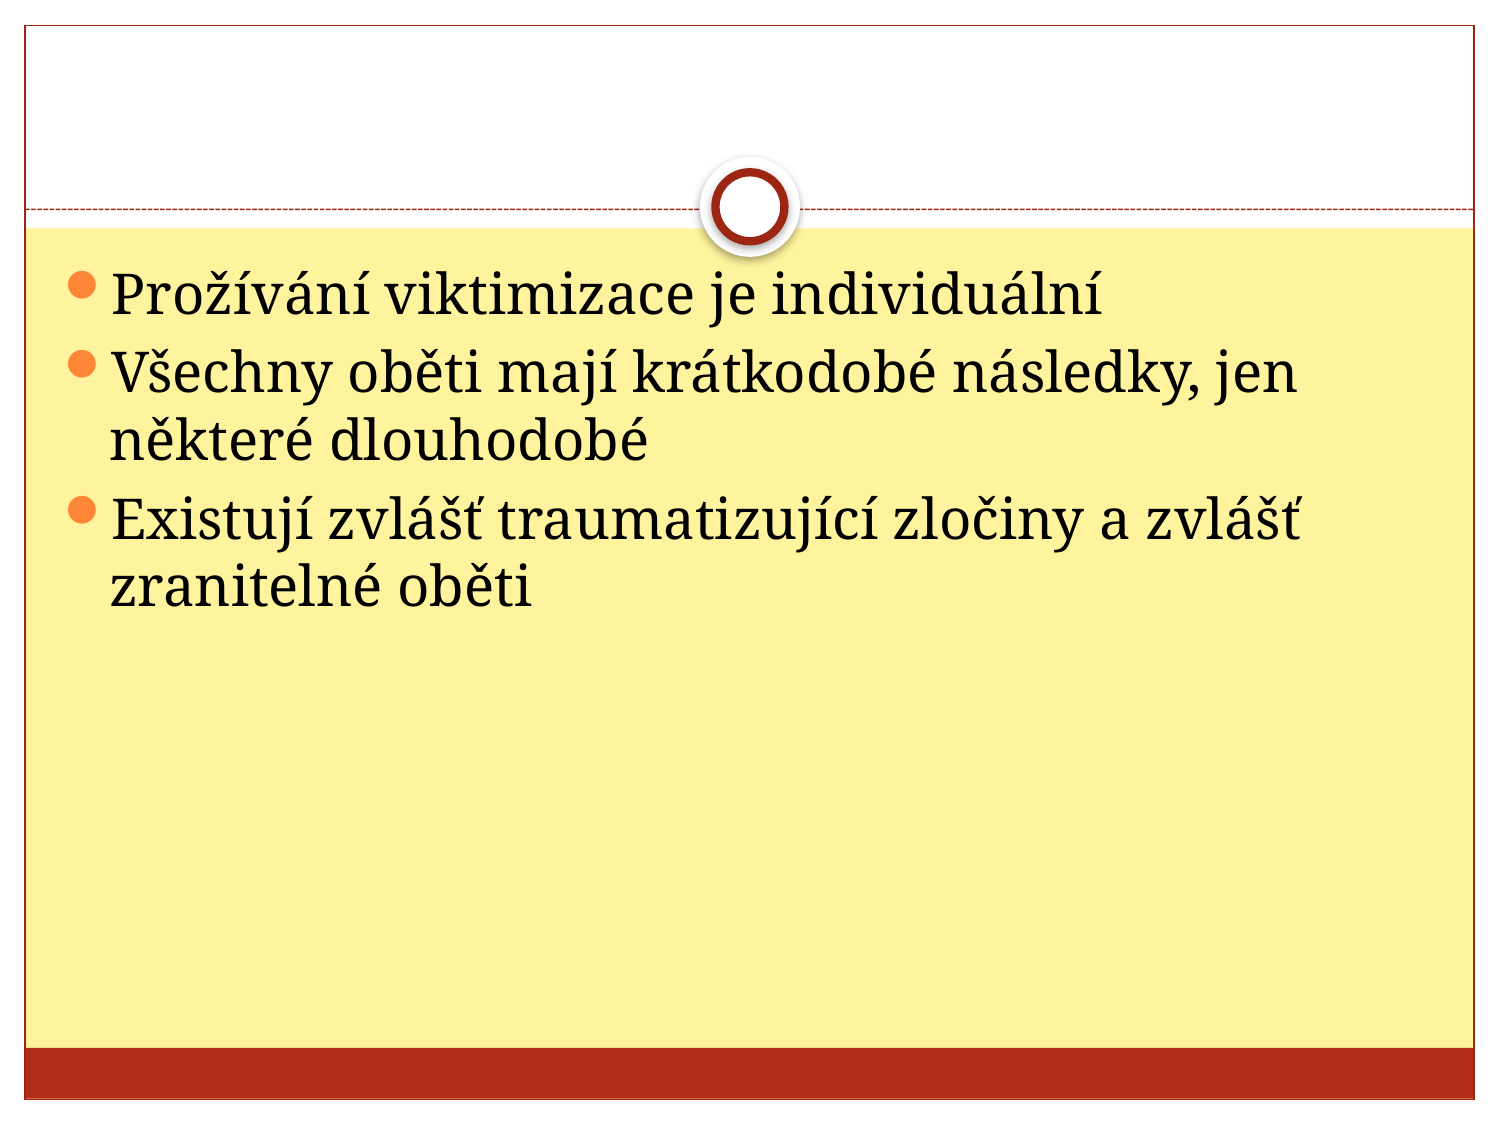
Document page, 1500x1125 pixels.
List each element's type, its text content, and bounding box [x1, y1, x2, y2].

list Prožívání viktimizace je individuální Všechny oběti mají krátkodobé následky, jen některé dlouhodobé Existují zvlášť traumatizující zločiny a zvlášť zranitelné oběti [49, 250, 1445, 1001]
